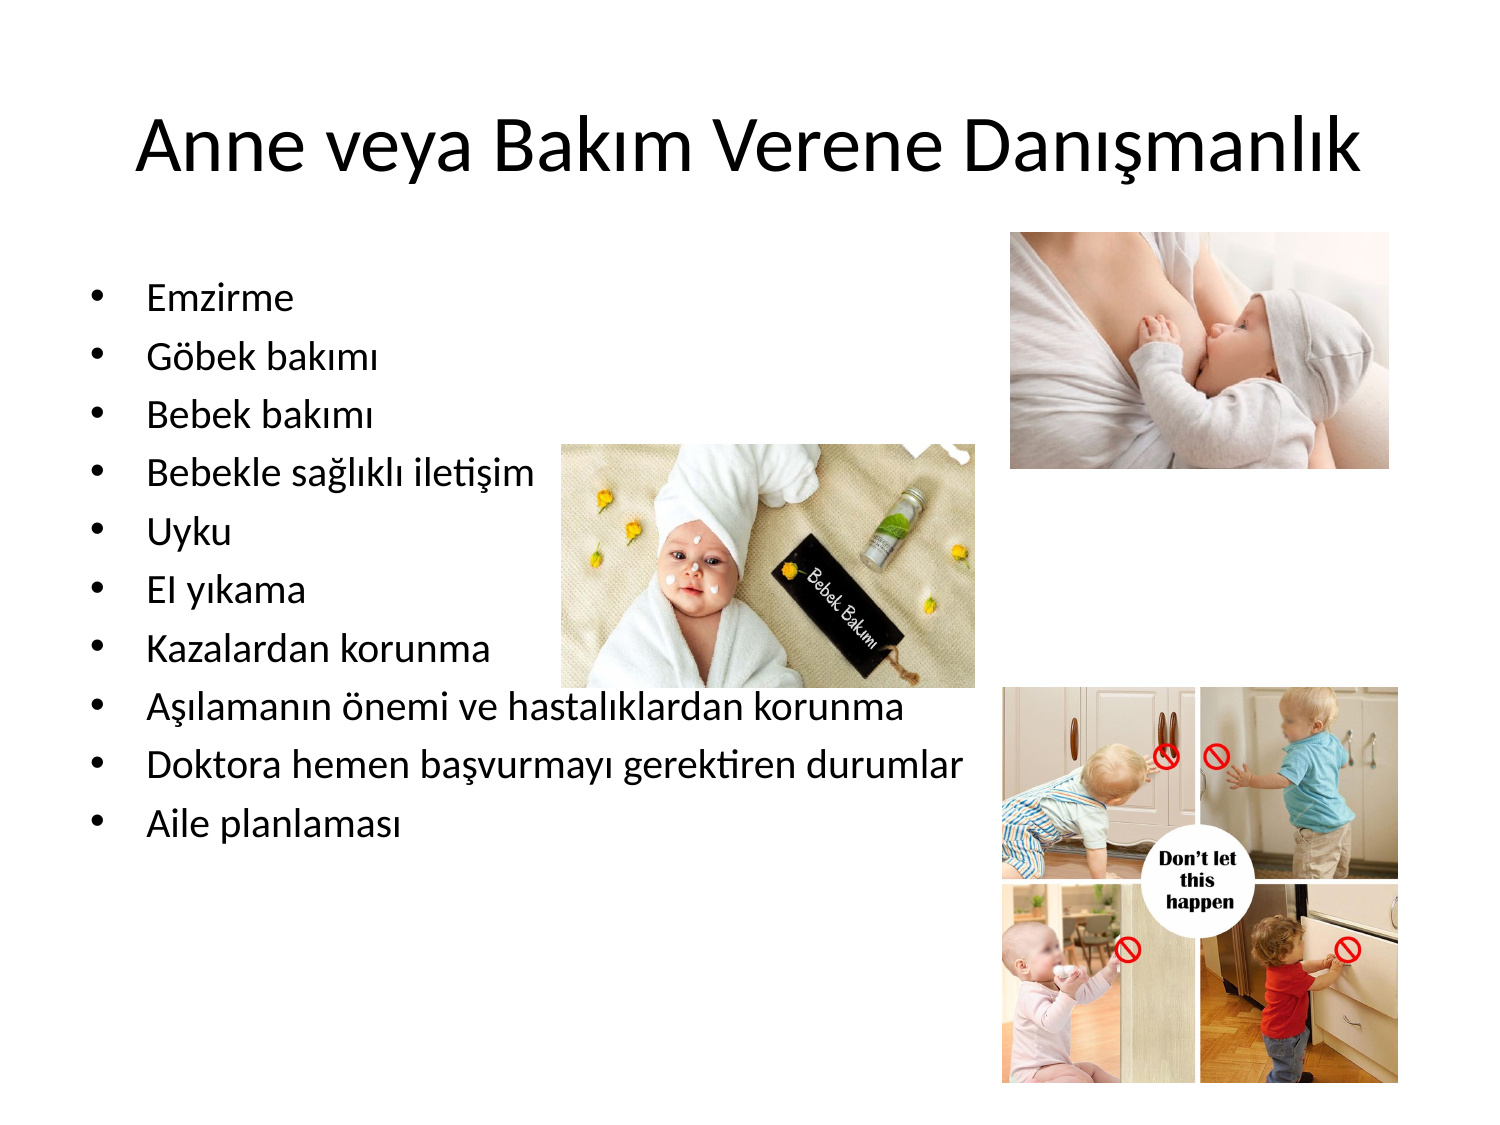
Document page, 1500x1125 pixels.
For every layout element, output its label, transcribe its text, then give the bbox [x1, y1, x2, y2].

title Anne veya Bakım Verene Danışmanlık [75, 45, 1425, 233]
picture [1009, 232, 1390, 469]
picture [1002, 687, 1398, 1083]
list Emzirme Göbek bakımı Bebek bakımı Bebekle sağlıklı iletişim Uyku EI yıkama Kazalardan korunma Aşılamanın önemi ve hastalıklardan korunma Doktora hemen başvurmayı gerektiren durumlar Aile planlaması [75, 262, 1425, 1005]
picture [560, 444, 975, 688]
